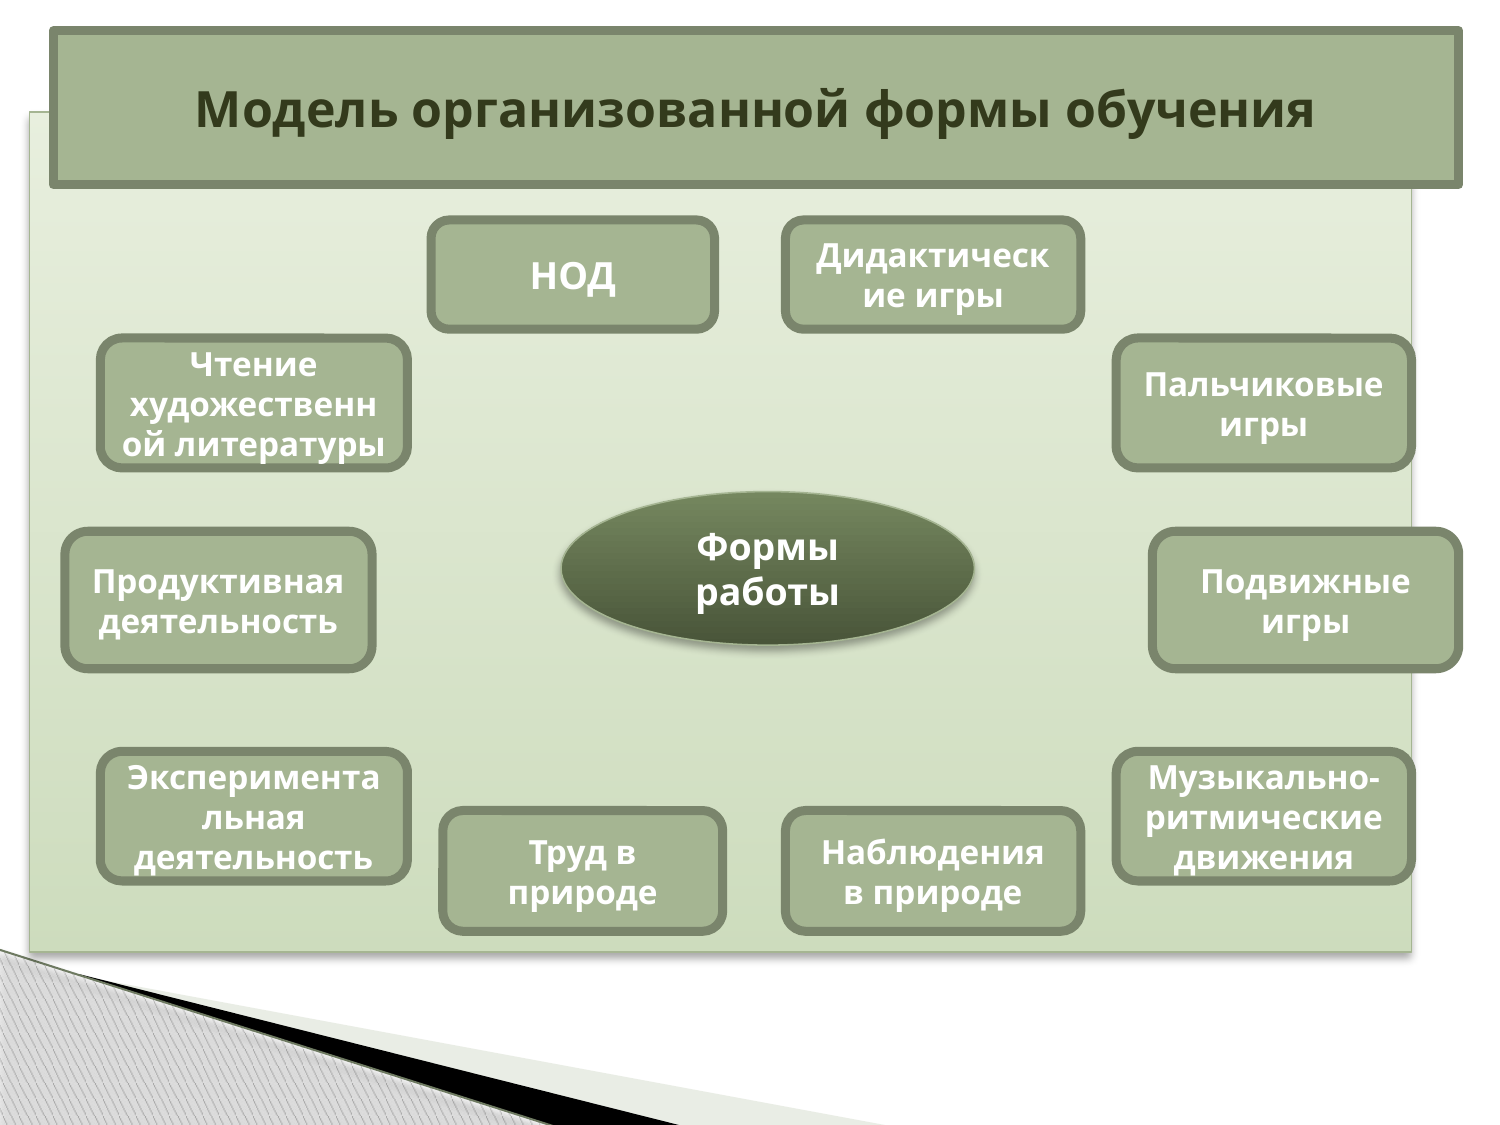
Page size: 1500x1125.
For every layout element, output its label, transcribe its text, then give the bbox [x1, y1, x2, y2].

text_box Музыкально-ритмические движения [1111, 746, 1417, 886]
text_box Продуктивная деятельность [60, 526, 377, 674]
text_box Труд в природе [438, 805, 728, 936]
text_box Чтение художественной литературы [95, 333, 412, 473]
text_box Дидактические игры [780, 215, 1086, 334]
text_box Модель организованной формы обучения [49, 26, 1463, 189]
text_box Наблюдения в природе [780, 805, 1086, 936]
text_box НОД [426, 215, 720, 334]
text_box Экспериментальная деятельность [95, 746, 412, 886]
text_box Пальчиковые игры [1111, 333, 1417, 473]
list Модель организованной формы обучения [29, 111, 1412, 953]
text_box Формы работы [560, 490, 976, 646]
text_box Подвижные игры [1147, 526, 1464, 674]
